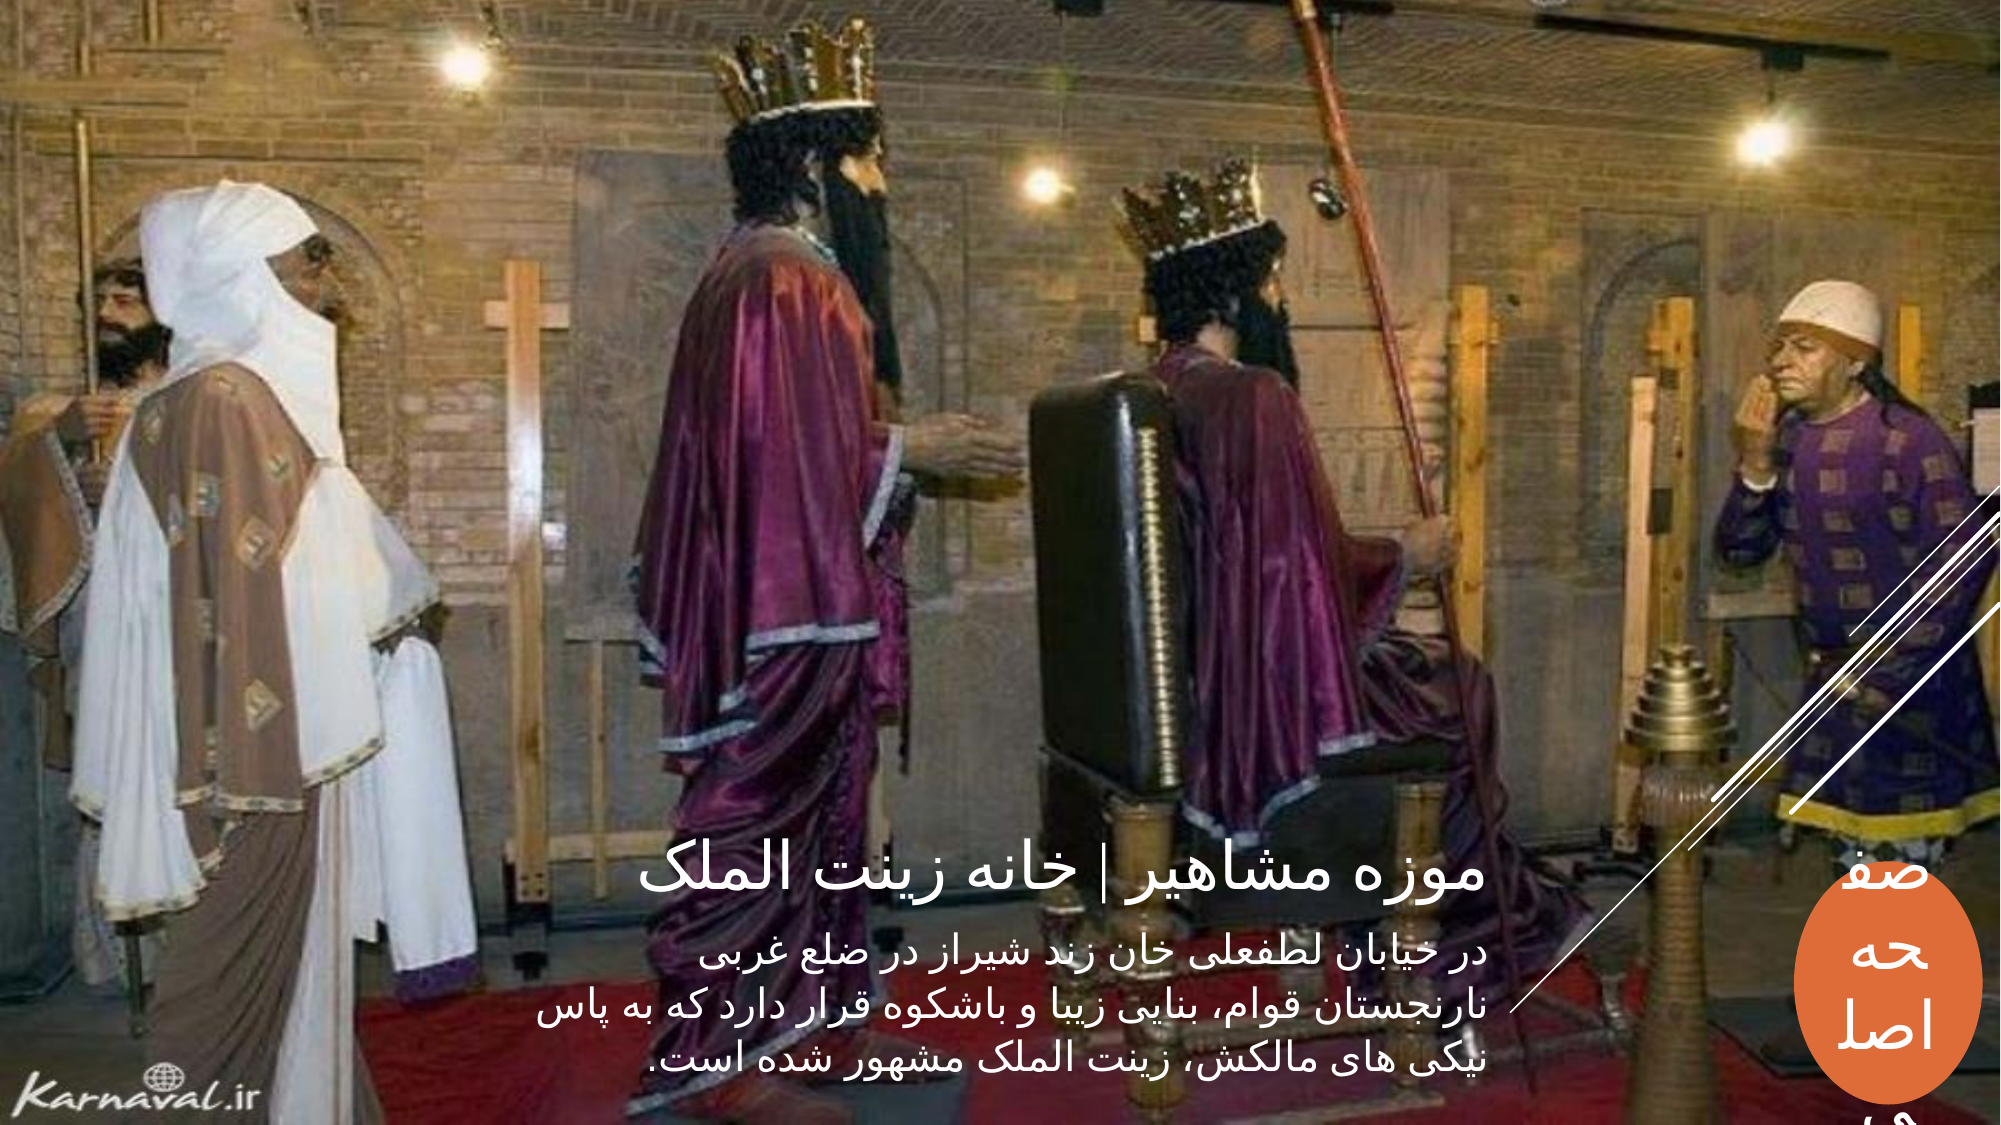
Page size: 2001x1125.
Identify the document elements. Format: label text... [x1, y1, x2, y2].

picture [0, 0, 2001, 1125]
text_box موزه مشاهیر | خانه زینت الملک در خیابان لطفعلی خان زند شیراز در ضلع غربی نارنجستان قوام، بنایی زیبا و باشکوه قرار دارد که به پاس نیکی های مالکش، زینت الملک مشهور شده است. [504, 810, 1505, 1088]
text_box صفحه اصلی [1792, 860, 1984, 1106]
